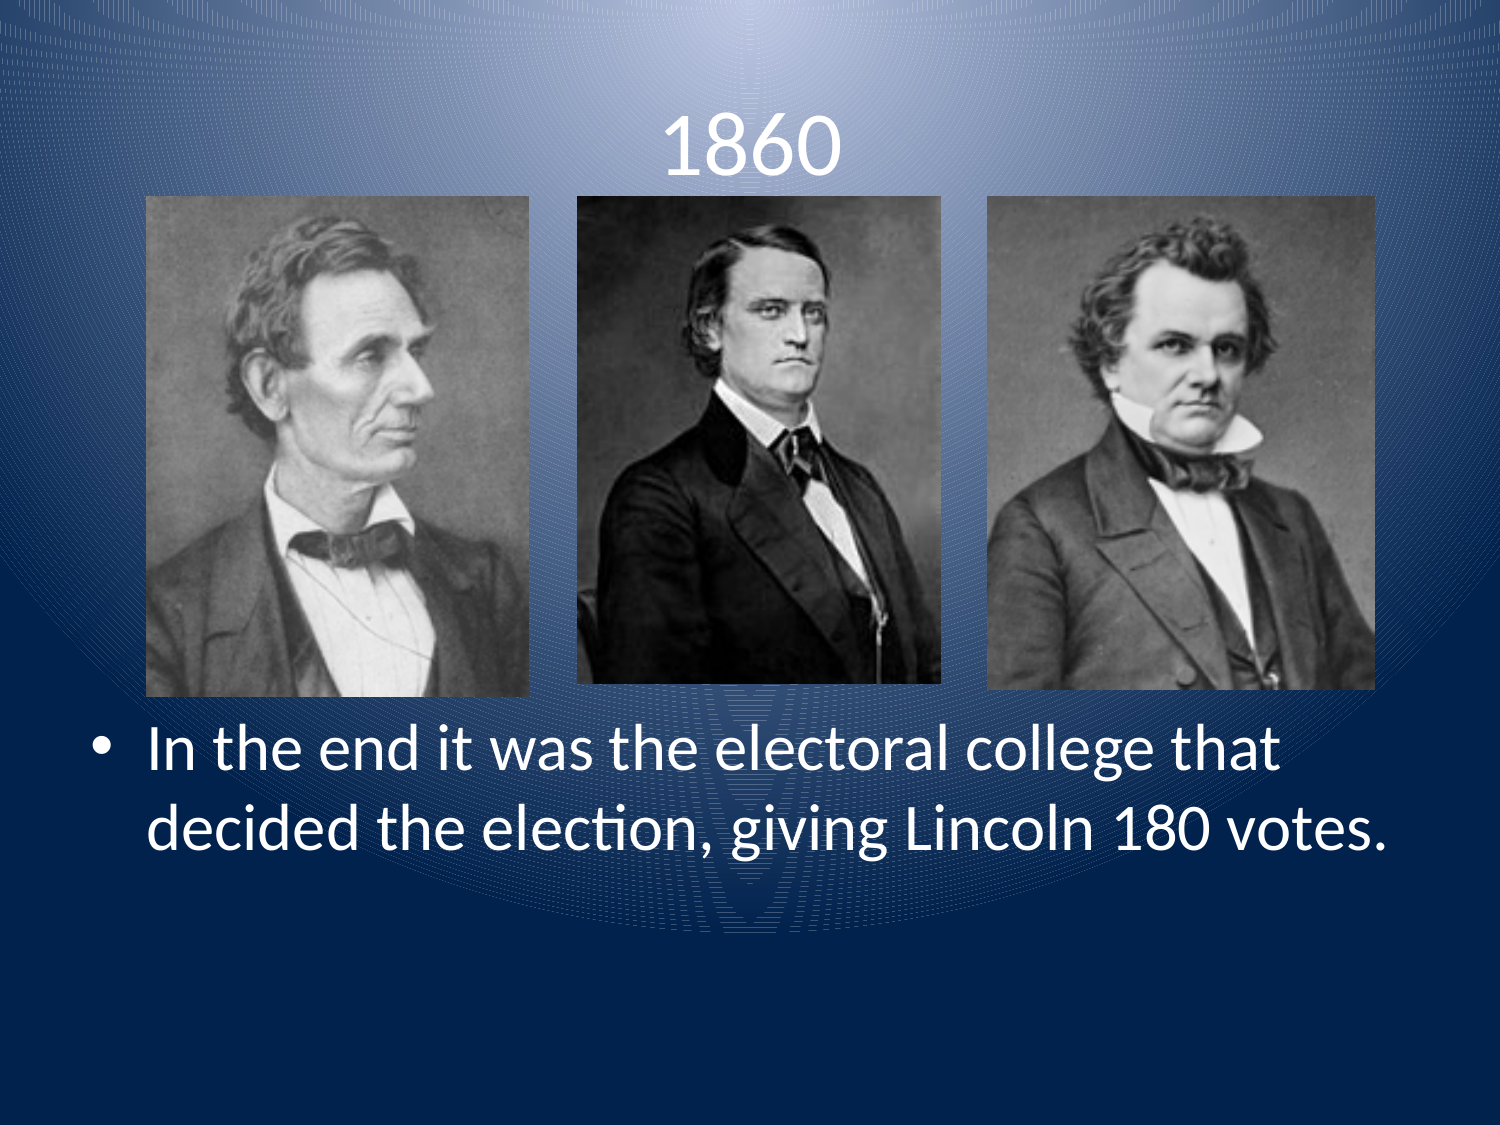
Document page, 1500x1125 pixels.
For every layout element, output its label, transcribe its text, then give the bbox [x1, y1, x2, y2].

picture [145, 195, 529, 697]
title 1860 [75, 45, 1425, 233]
picture [987, 195, 1376, 690]
list In the end it was the electoral college that decided the election, giving Lincoln 180 votes. [75, 696, 1425, 1005]
picture [577, 195, 941, 685]
